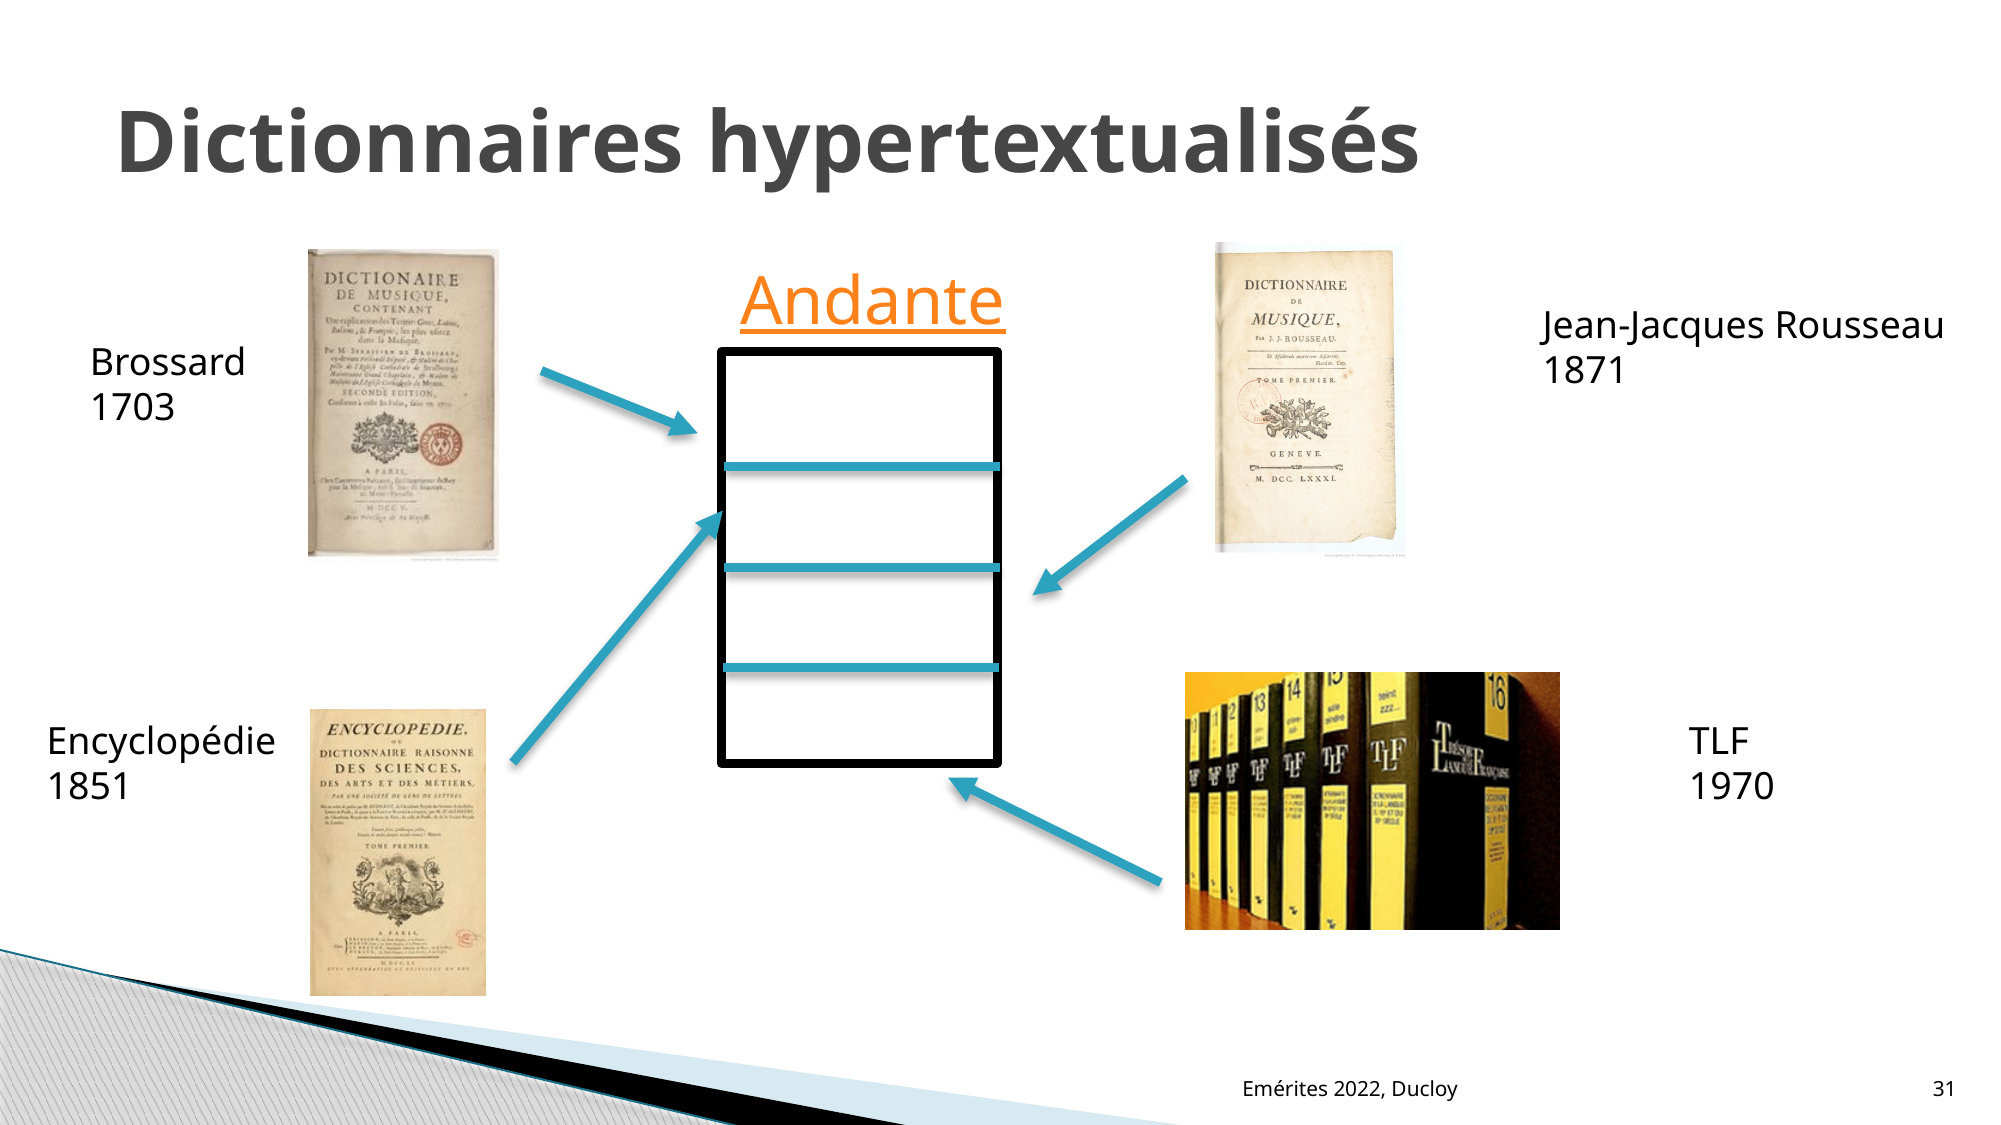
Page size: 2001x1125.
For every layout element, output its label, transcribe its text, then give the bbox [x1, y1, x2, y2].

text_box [540, 370, 698, 434]
text_box Jean-Jacques Rousseau 1871 [1527, 293, 1961, 444]
text_box [728, 581, 1002, 668]
text_box Encyclopédie 1851 [31, 709, 292, 815]
picture [307, 249, 499, 563]
title Dictionnaires hypertextualisés [99, 45, 1900, 233]
picture [1214, 242, 1406, 558]
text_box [947, 777, 1161, 883]
text_box [717, 347, 1002, 566]
text_box TLF 1970 [1674, 709, 1790, 815]
slide_number 31 [1891, 1051, 1972, 1112]
picture [309, 709, 486, 996]
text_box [1032, 477, 1186, 596]
text_box [727, 679, 1002, 768]
footer Emérites 2022, Ducloy [957, 1051, 1473, 1112]
text_box Andante [725, 250, 1021, 356]
picture [1185, 672, 1560, 930]
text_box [512, 510, 723, 763]
text_box Brossard 1703 [74, 330, 262, 436]
